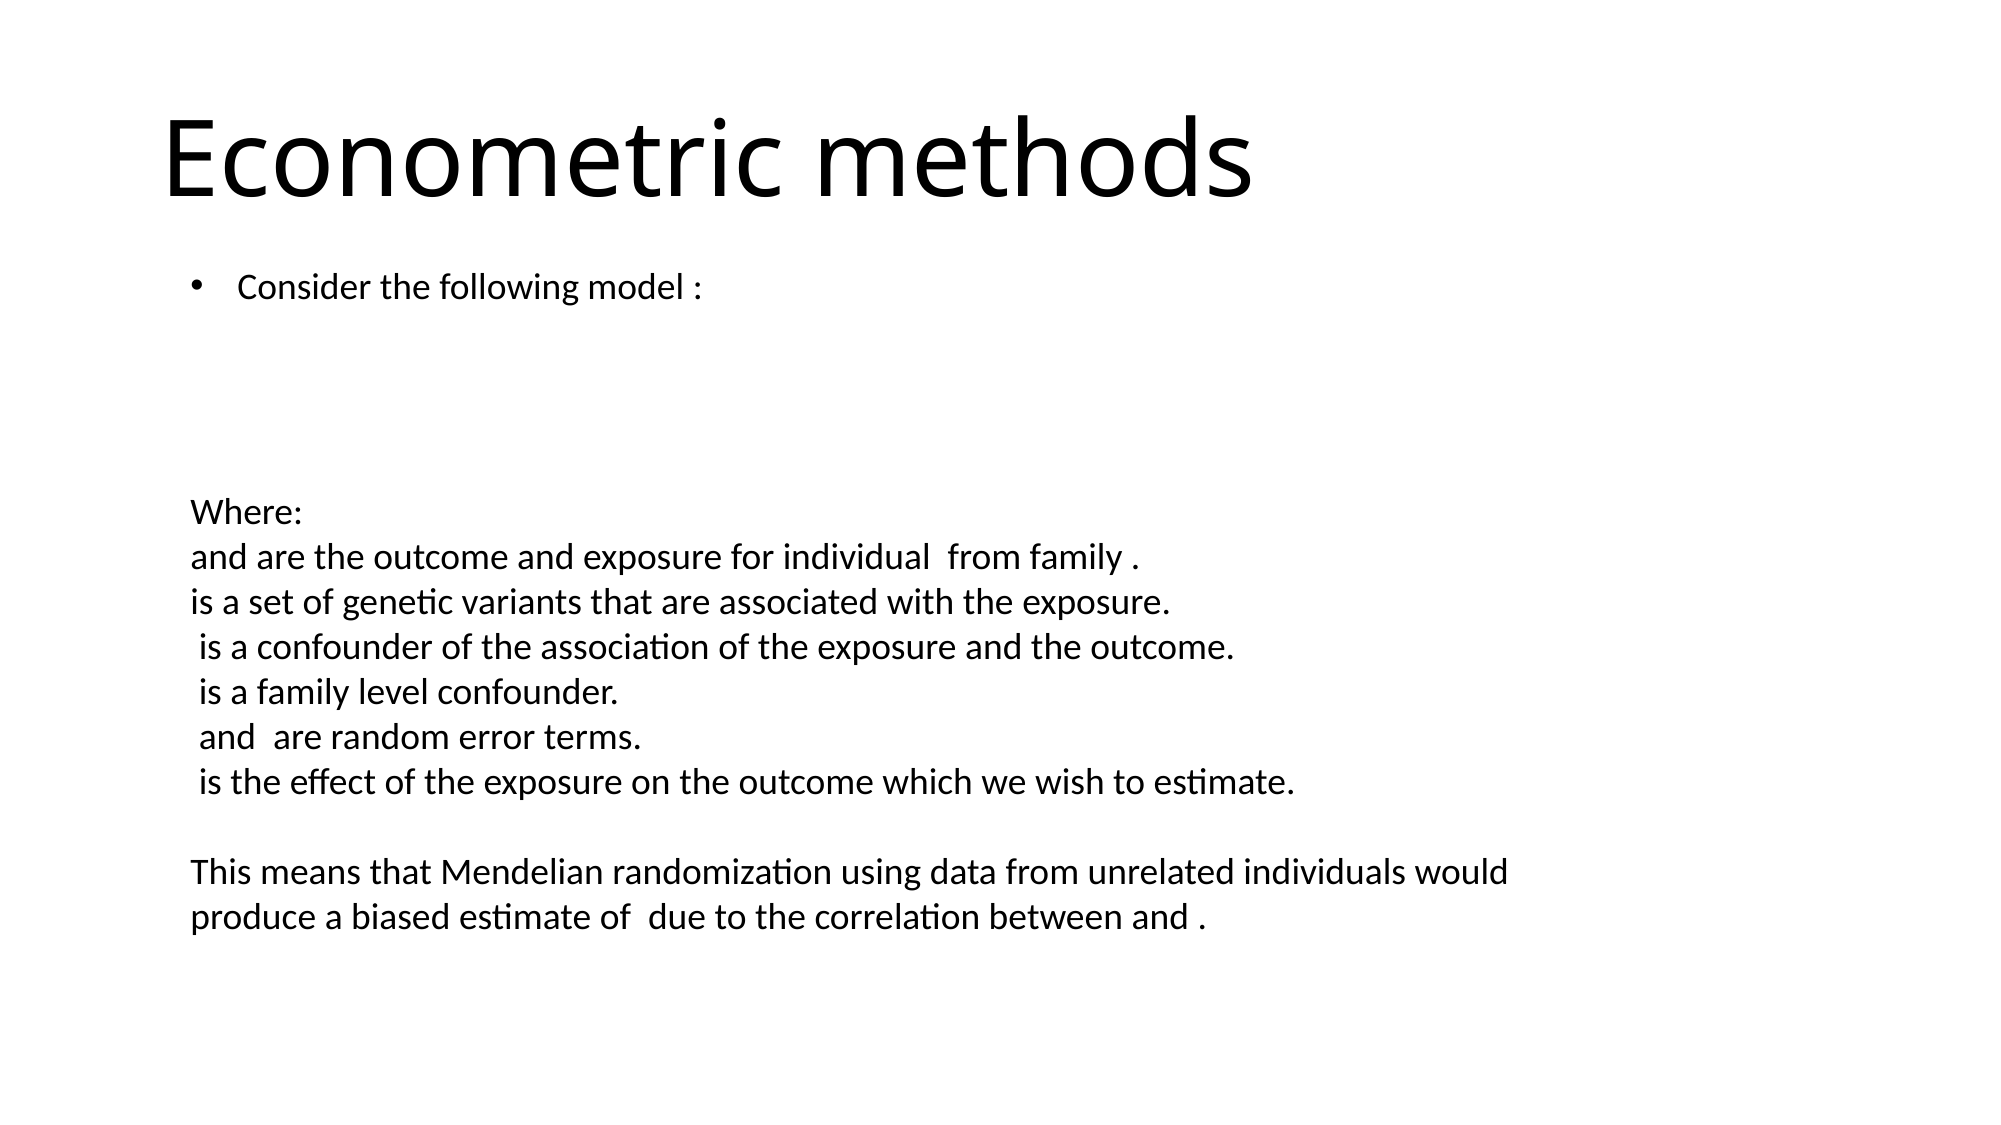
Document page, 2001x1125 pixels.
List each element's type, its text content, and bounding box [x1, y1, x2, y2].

title Econometric methods [145, 96, 1571, 227]
